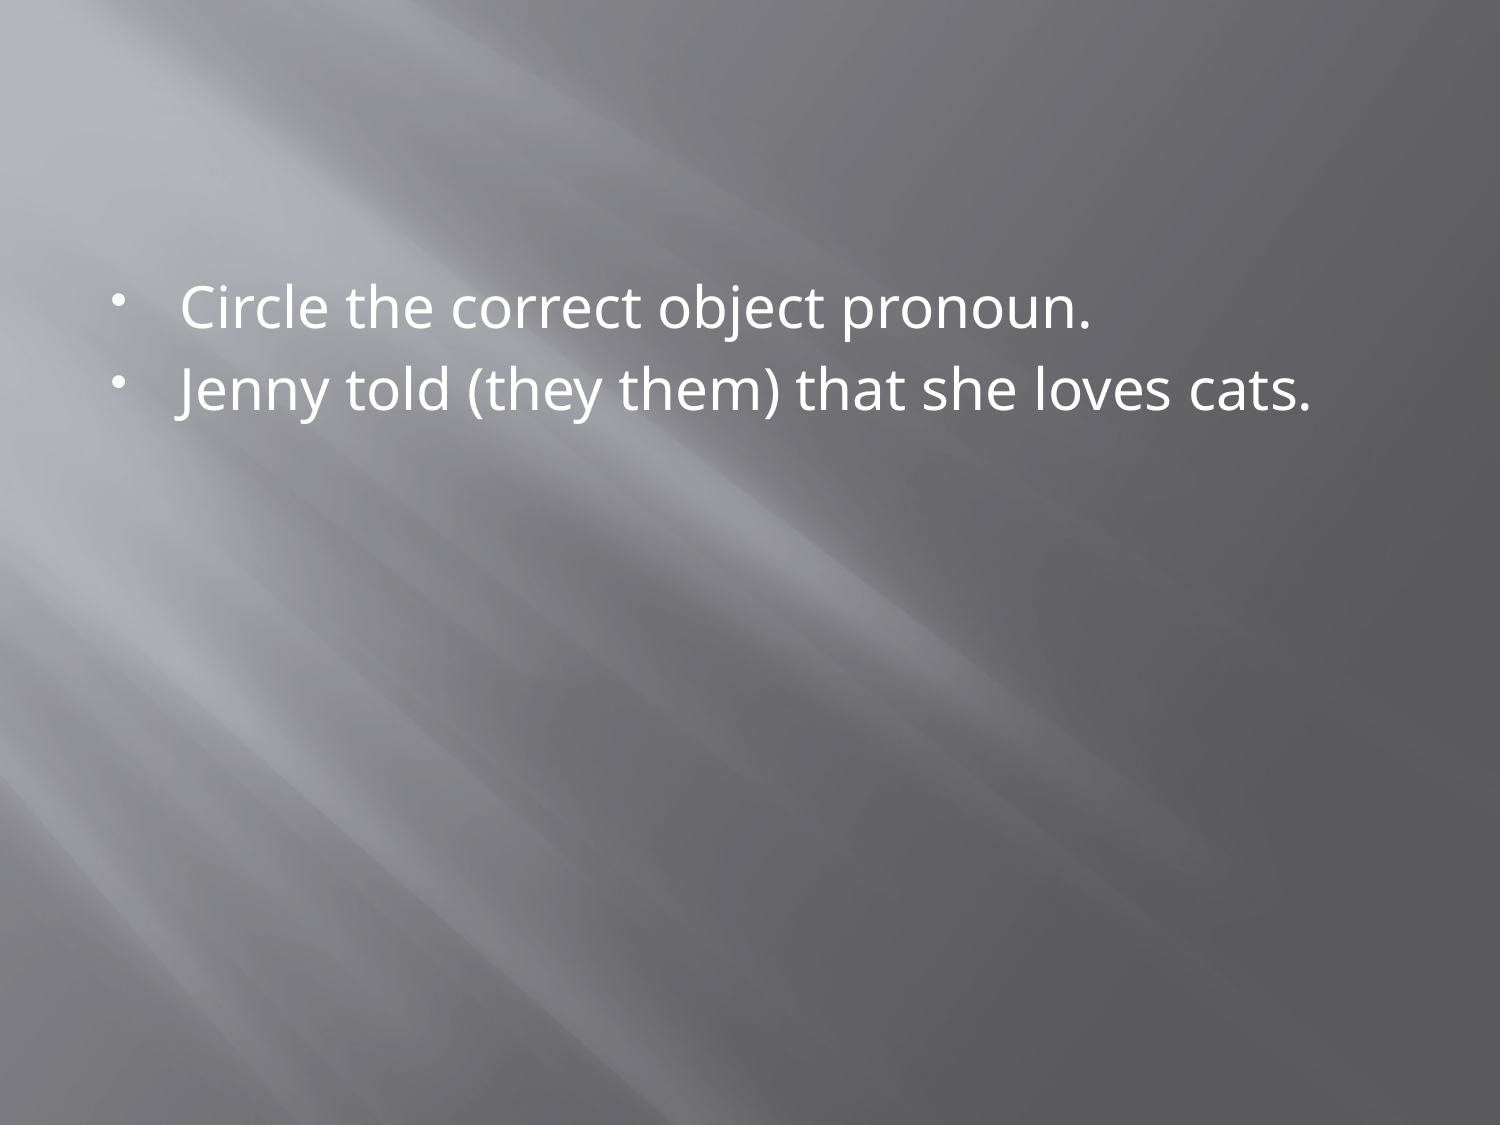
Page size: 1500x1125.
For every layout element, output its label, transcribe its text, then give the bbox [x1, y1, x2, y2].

list Circle the correct object pronoun. Jenny told (they them) that she loves cats. [75, 262, 1425, 1035]
